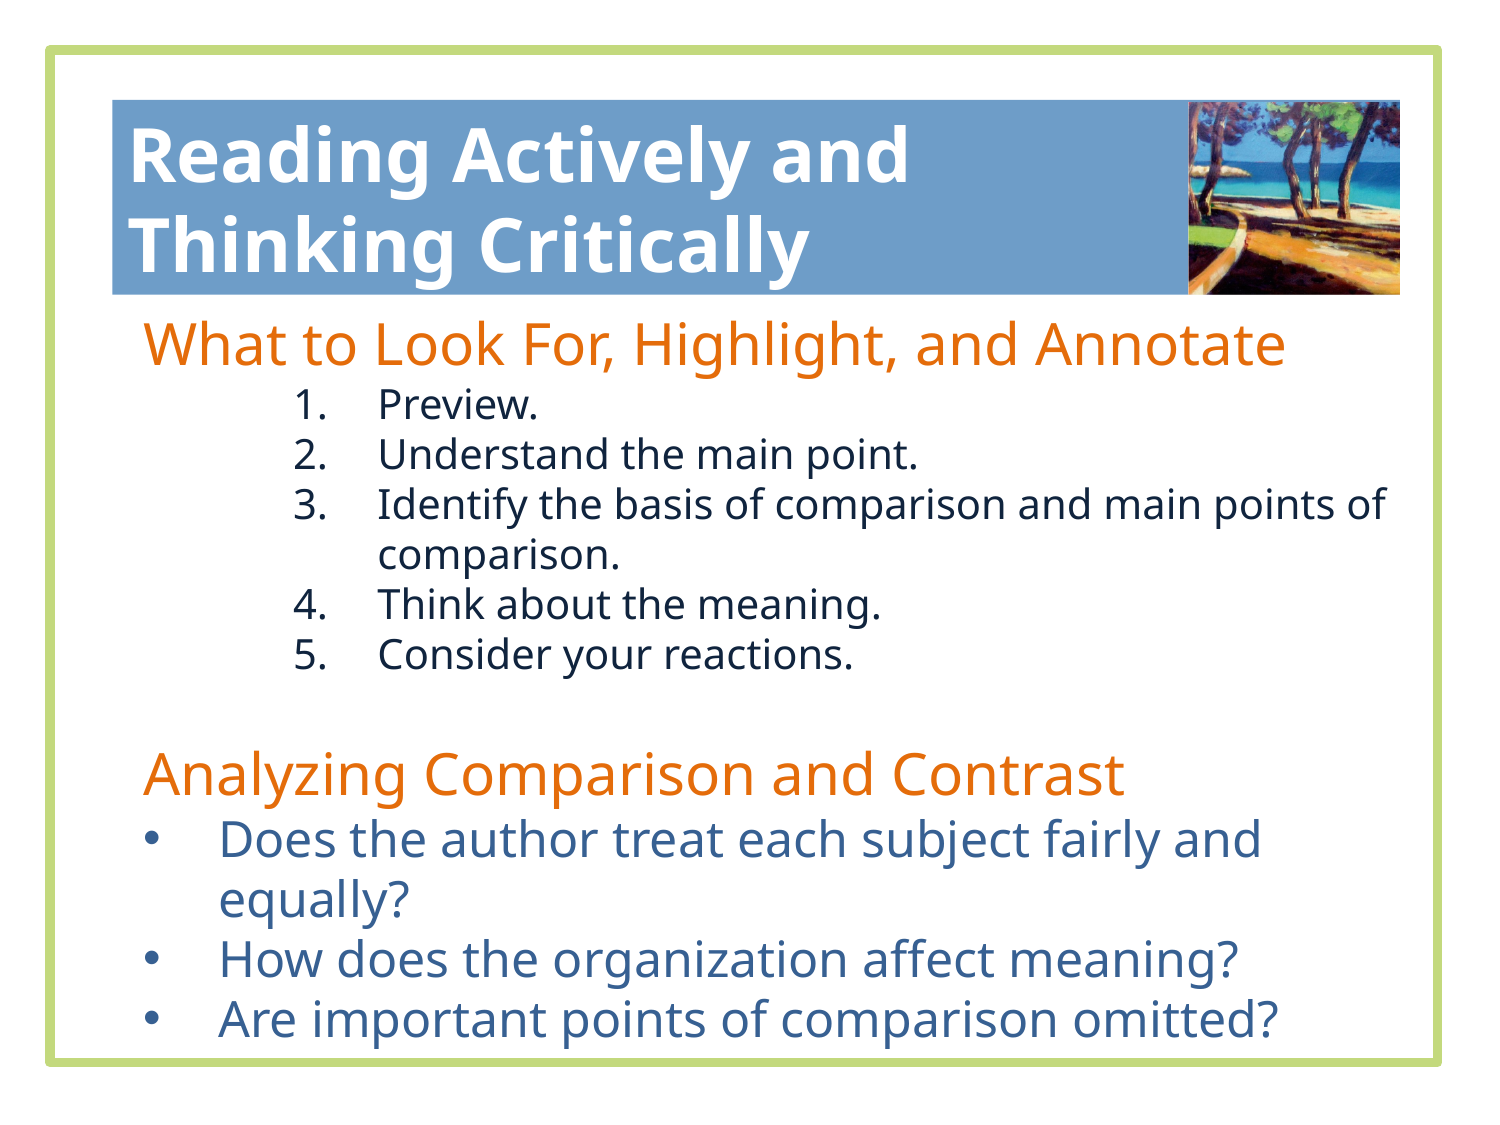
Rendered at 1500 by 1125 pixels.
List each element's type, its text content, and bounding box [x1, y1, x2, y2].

picture [1187, 101, 1401, 295]
text_box Reading Actively and Thinking Critically [112, 99, 1400, 295]
text_box What to Look For, Highlight, and Annotate Preview. Understand the main point. Identify the basis of comparison and main points of comparison. Think about the meaning. Consider your reactions. Analyzing Comparison and Contrast Does the author treat each subject fairly and equally? How does the organization affect meaning? Are important points of comparison omitted? [99, 300, 1413, 1055]
text_box [48, 48, 1440, 1065]
